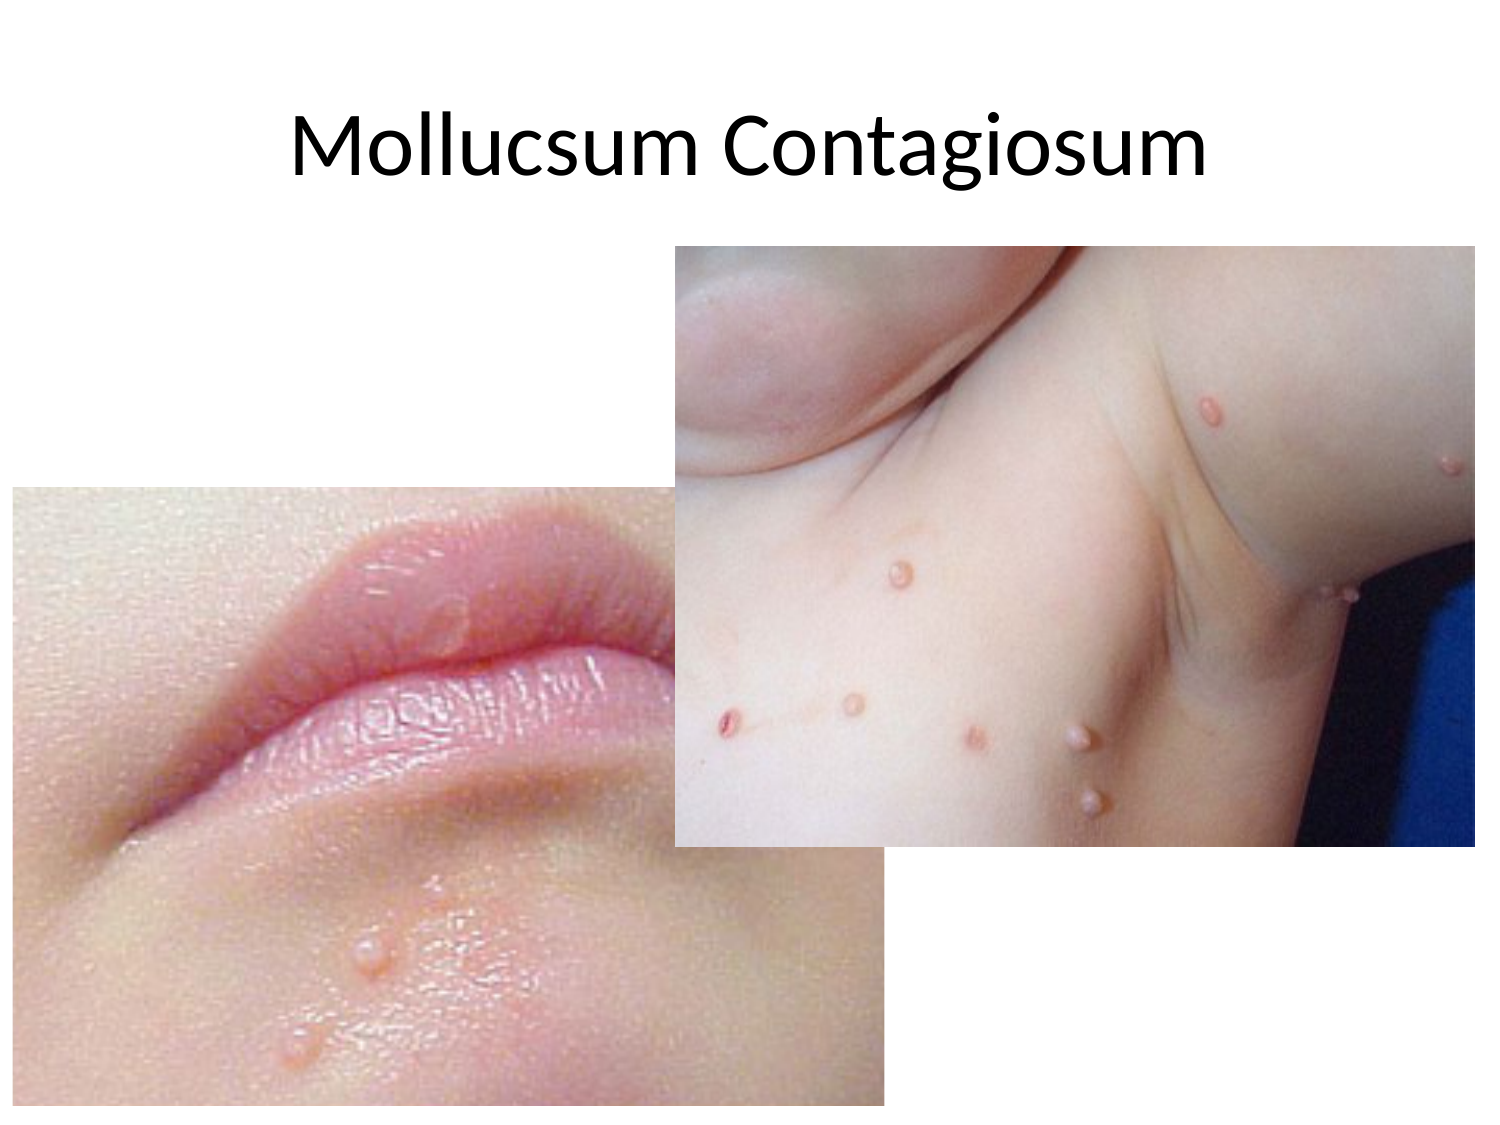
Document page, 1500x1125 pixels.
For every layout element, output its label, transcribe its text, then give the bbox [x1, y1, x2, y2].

title Mollucsum Contagiosum [75, 45, 1425, 233]
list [12, 487, 885, 1106]
picture [674, 246, 1476, 847]
